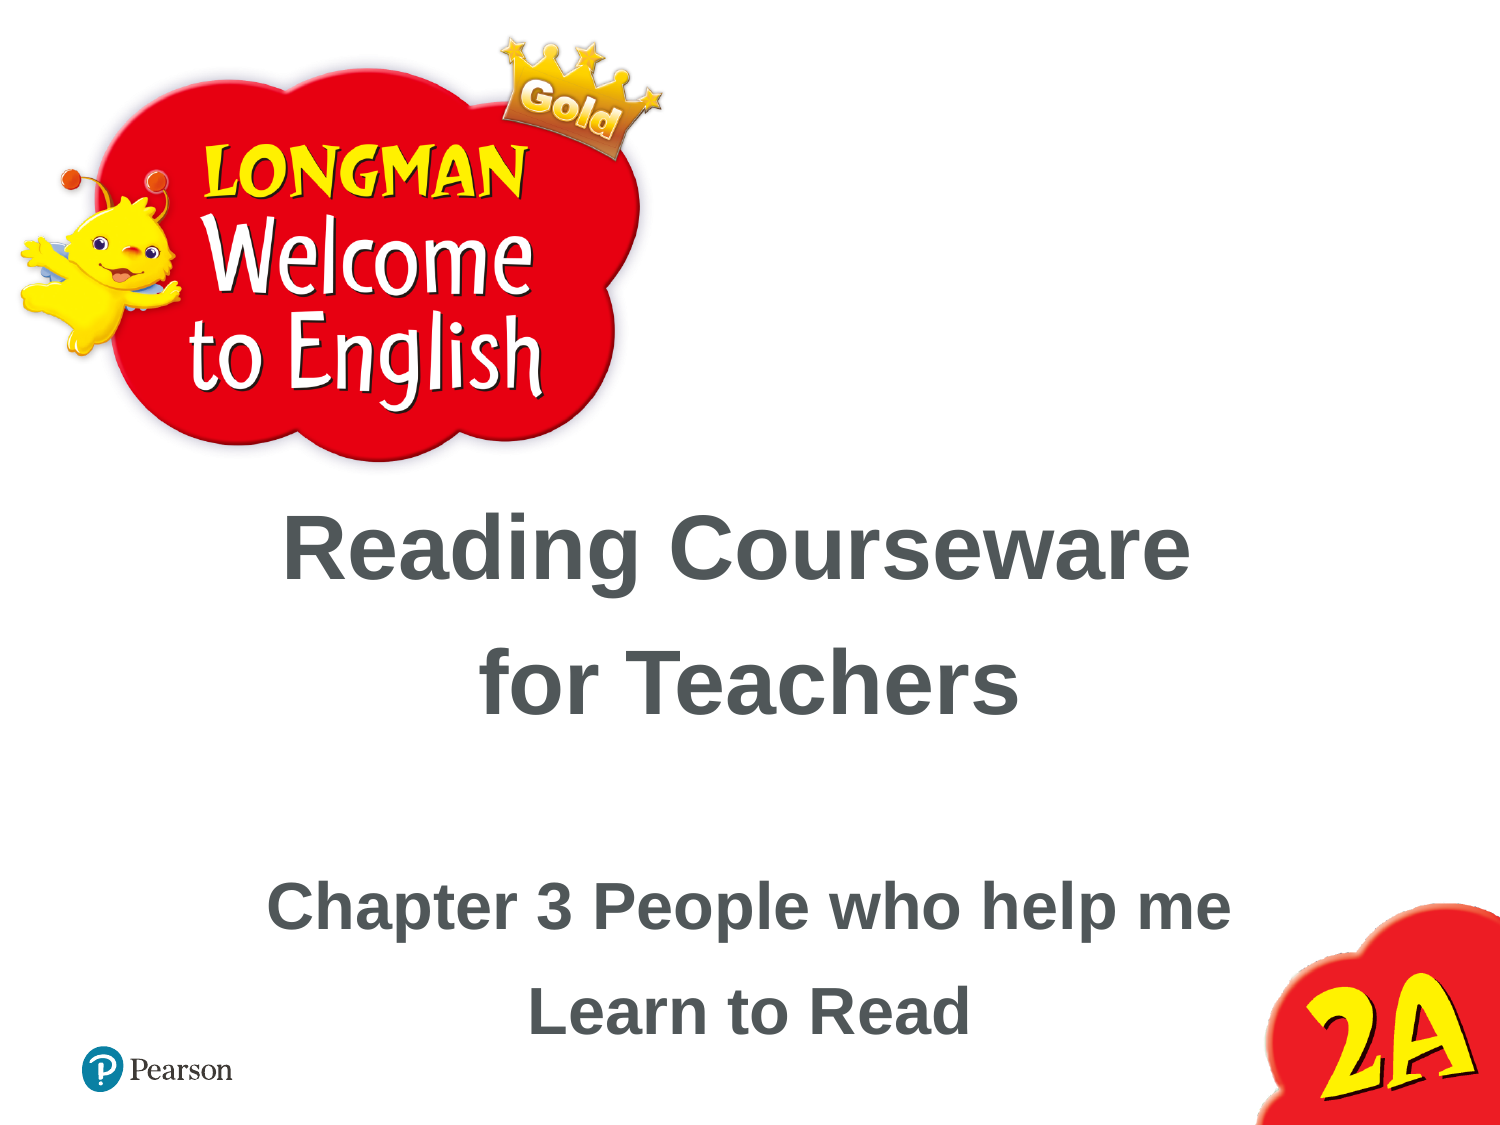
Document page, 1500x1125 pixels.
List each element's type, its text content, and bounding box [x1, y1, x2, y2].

picture [1255, 901, 1500, 1125]
text_box Reading Courseware for Teachers Chapter 3 People who help me Learn to Read [201, 488, 1299, 692]
picture [0, 0, 692, 480]
